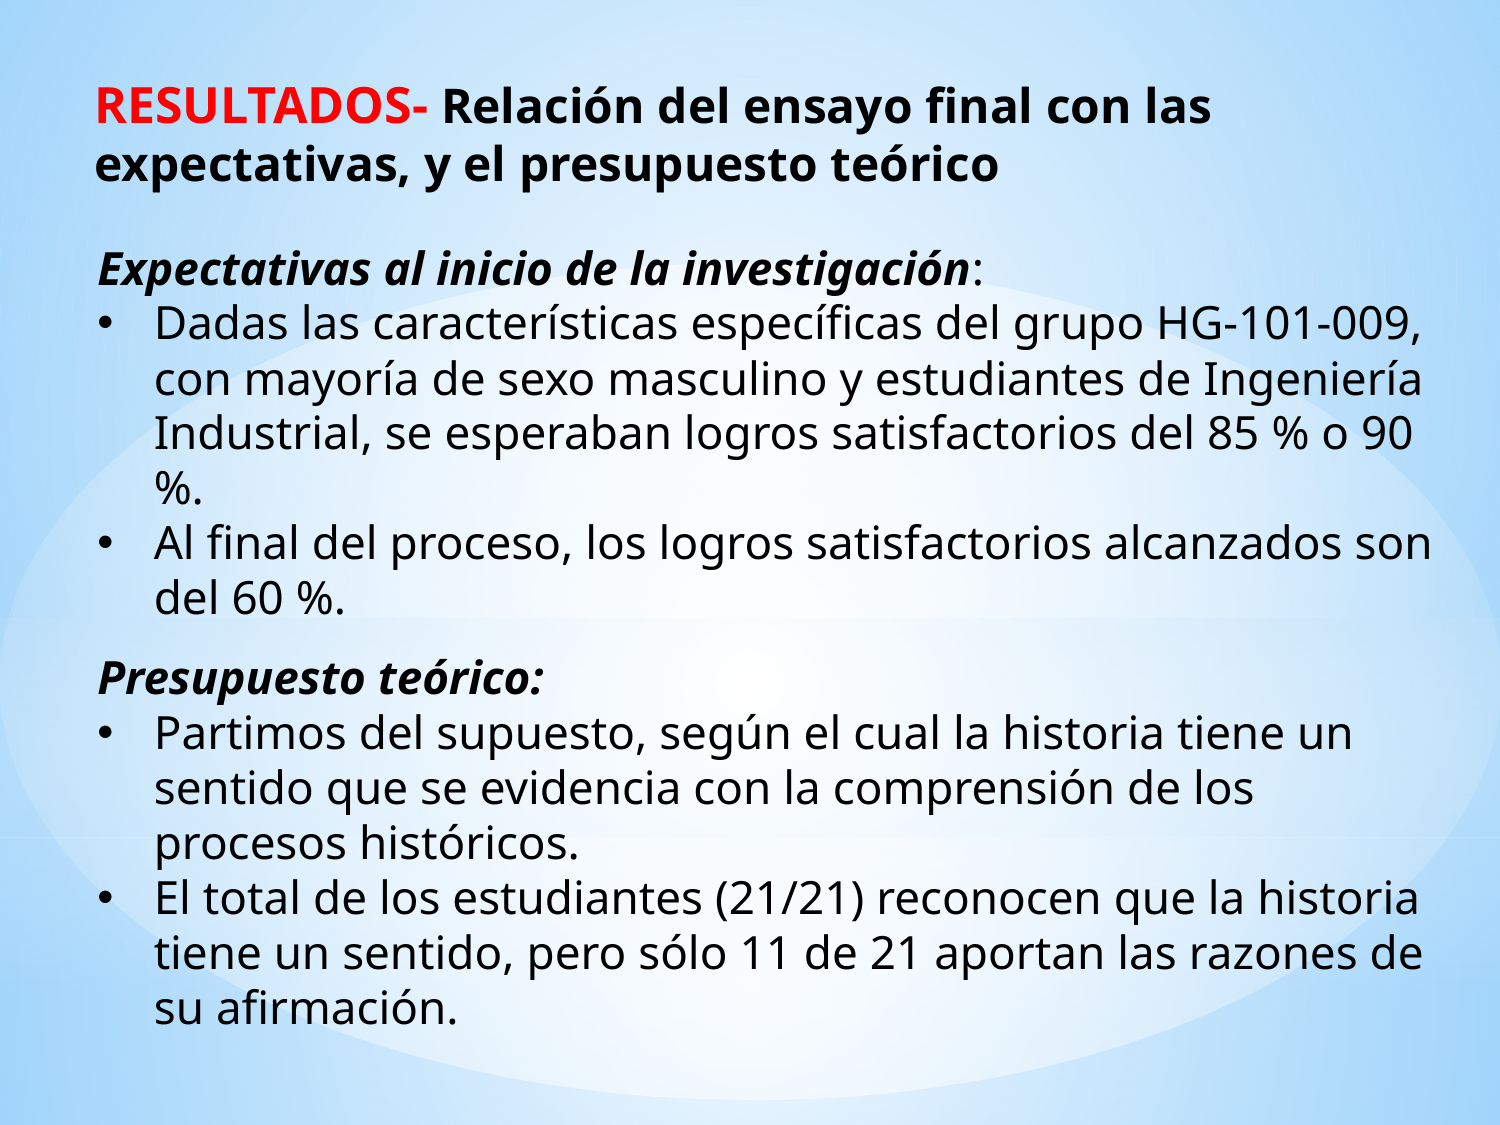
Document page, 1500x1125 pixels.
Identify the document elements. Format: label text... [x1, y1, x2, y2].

text_box Expectativas al inicio de la investigación: Dadas las características específicas del grupo HG-101-009, con mayoría de sexo masculino y estudiantes de Ingeniería Industrial, se esperaban logros satisfactorios del 85 % o 90 %. Al final del proceso, los logros satisfactorios alcanzados son del 60 %. Presupuesto teórico: Partimos del supuesto, según el cual la historia tiene un sentido que se evidencia con la comprensión de los procesos históricos. El total de los estudiantes (21/21) reconocen que la historia tiene un sentido, pero sólo 11 de 21 aportan las razones de su afirmación. [82, 231, 1459, 1042]
text_box RESULTADOS- Relación del ensayo final con las expectativas, y el presupuesto teórico [79, 66, 1474, 199]
